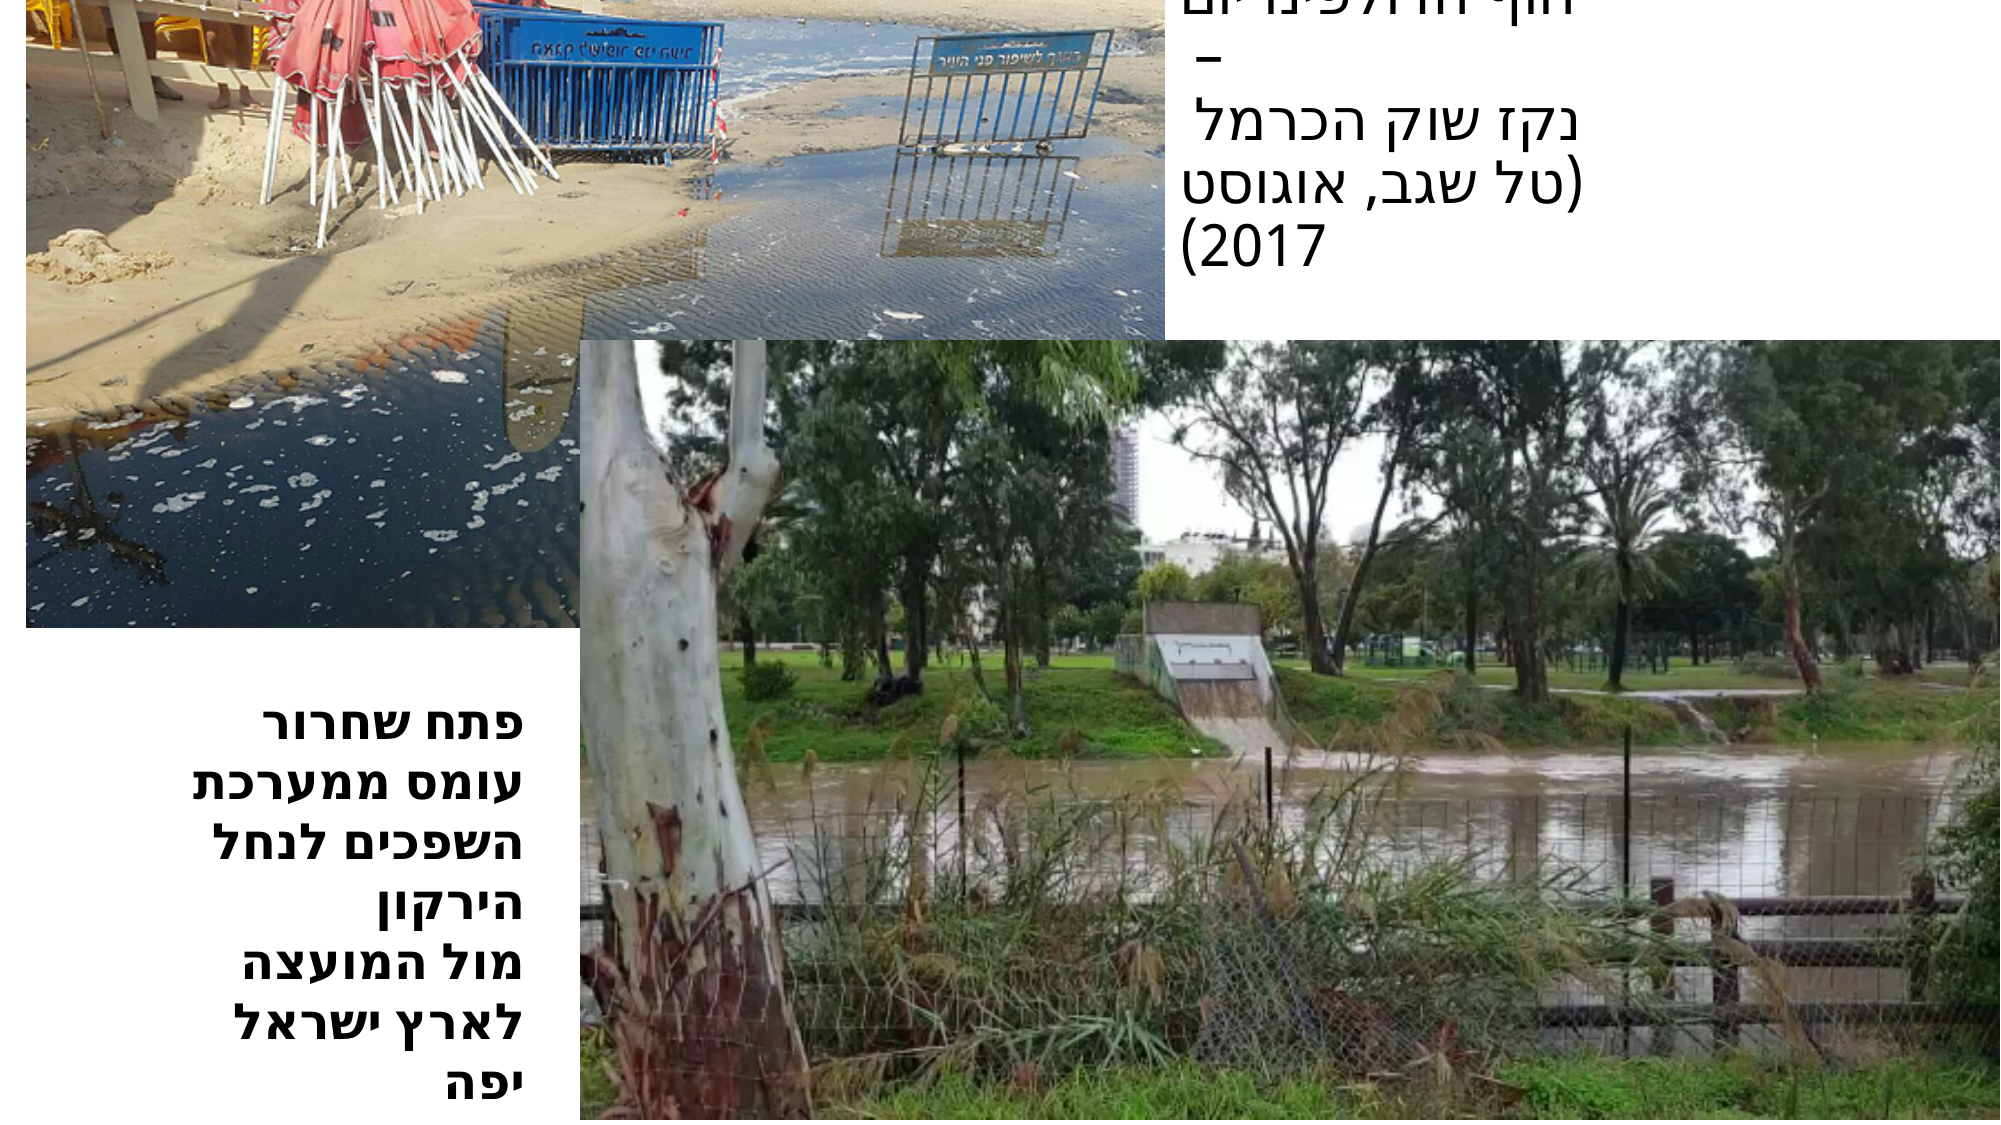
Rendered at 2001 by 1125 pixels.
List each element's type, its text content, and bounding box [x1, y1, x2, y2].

text_box פתח שחרור עומס ממערכת השפכים לנחל הירקון מול המועצה לארץ ישראל יפה [149, 682, 540, 1118]
title חוף הדולפינריום – נקז שוק הכרמל (טל שגב, אוגוסט 2017) [1165, 13, 1632, 231]
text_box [580, 339, 2000, 1121]
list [26, 0, 1165, 629]
